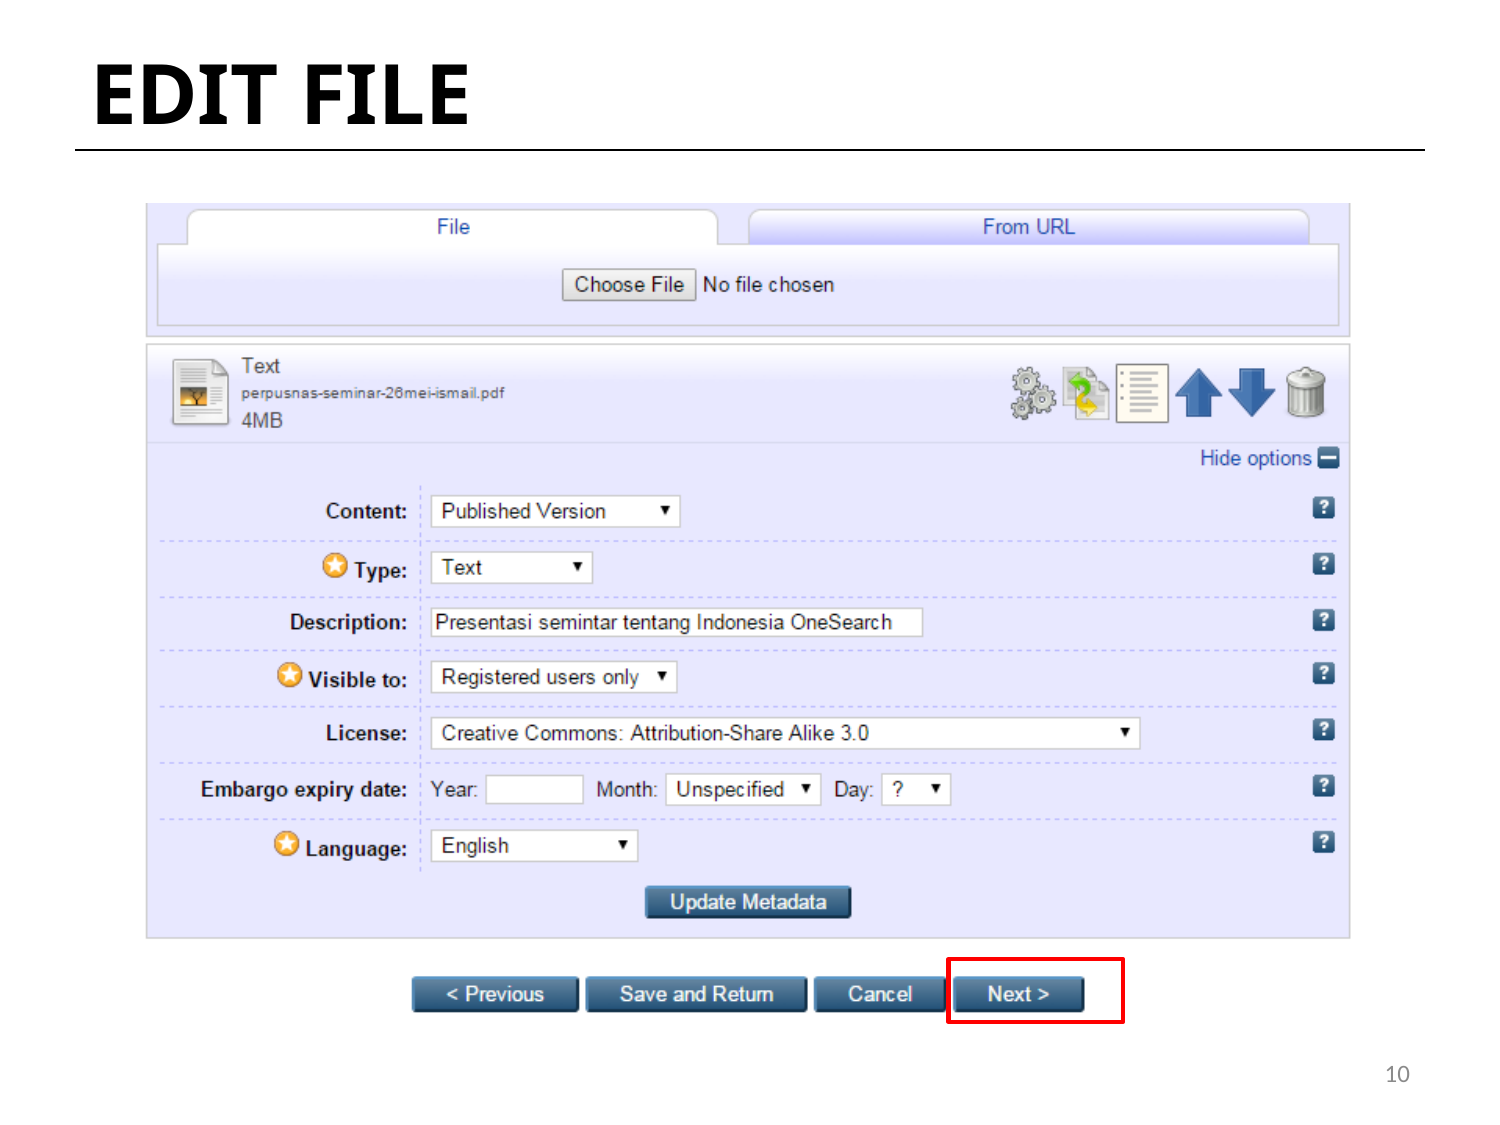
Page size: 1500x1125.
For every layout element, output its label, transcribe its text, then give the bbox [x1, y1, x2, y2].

slide_number 10 [1074, 1042, 1425, 1103]
picture [118, 202, 1382, 1026]
title Edit File [75, 45, 1425, 138]
